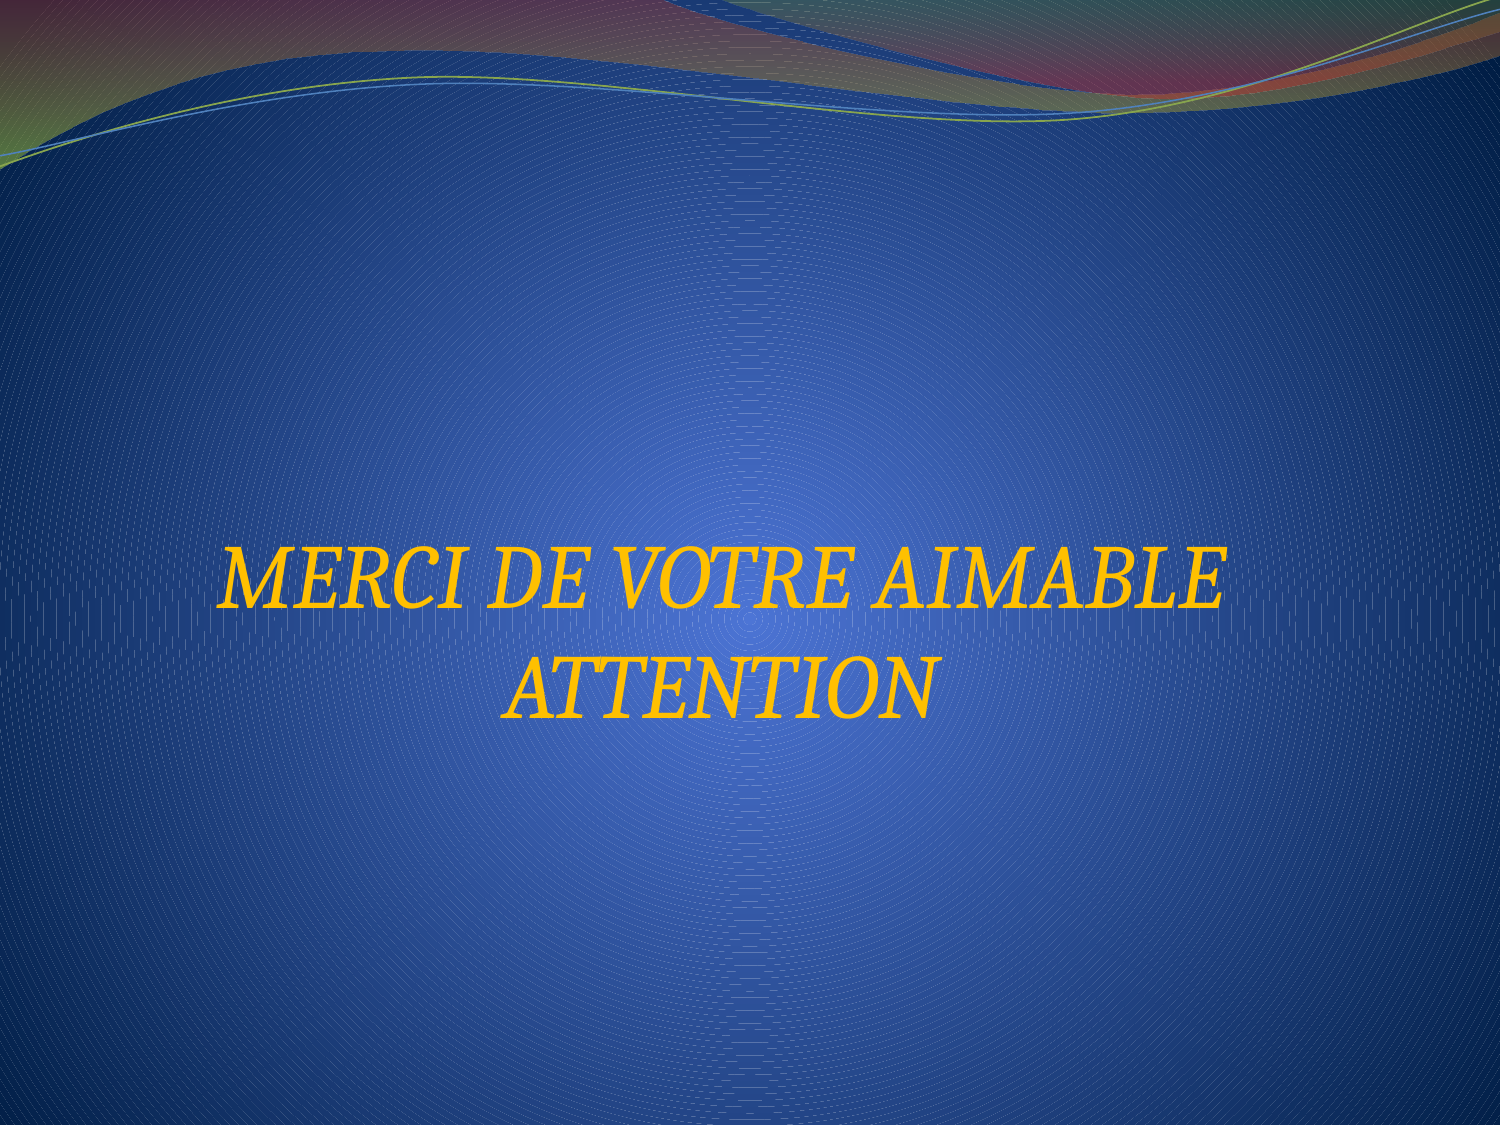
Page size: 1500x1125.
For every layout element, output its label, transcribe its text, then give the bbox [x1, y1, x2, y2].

subtitle MERCI DE VOTRE AIMABLE ATTENTION [46, 292, 1407, 1032]
